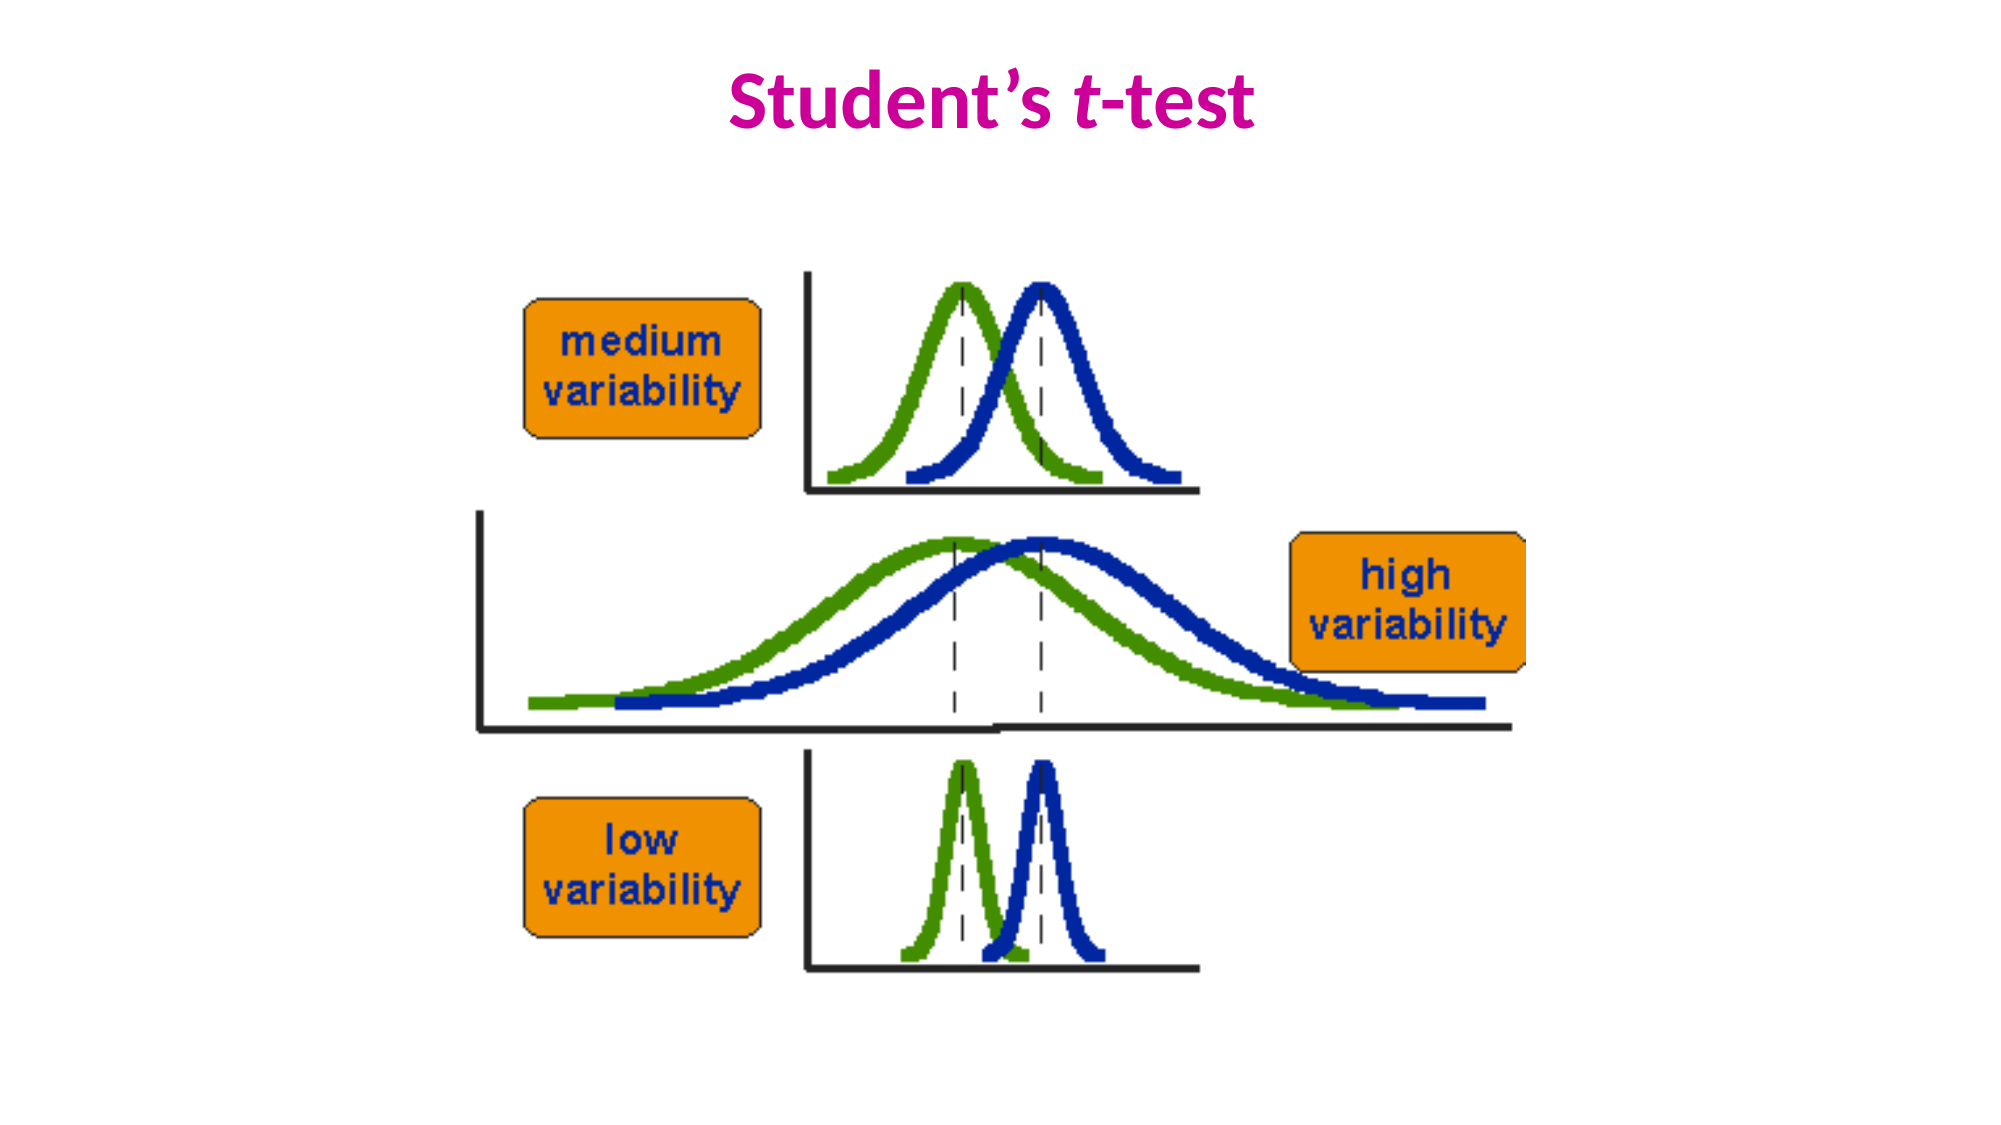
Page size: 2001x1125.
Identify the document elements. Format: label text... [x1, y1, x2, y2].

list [473, 267, 1526, 976]
title Student’s t-test [326, 30, 1677, 159]
